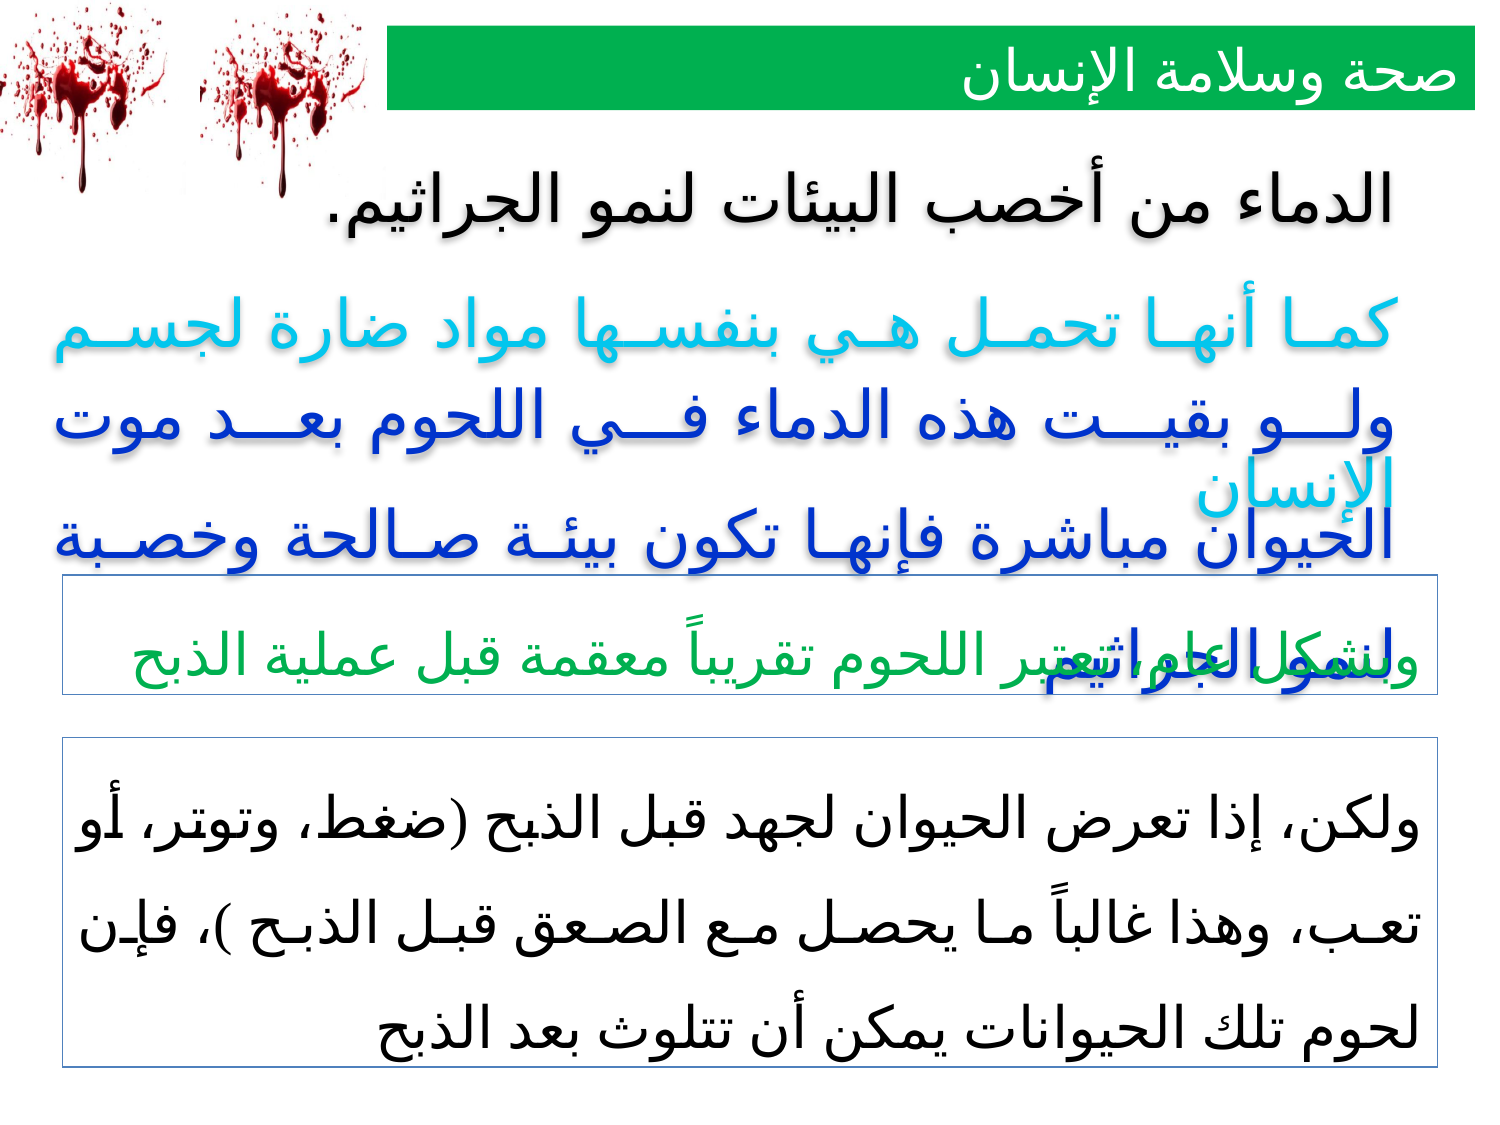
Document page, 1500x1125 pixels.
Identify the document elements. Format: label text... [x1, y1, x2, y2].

text_box ولكن، إذا تعرض الحيوان لجهد قبل الذبح (ضغط، وتوتر، أو تعب، وهذا غالباً ما يحصل مع الصعق قبل الذبح )، فإن لحوم تلك الحيوانات يمكن أن تتلوث بعد الذبح [62, 737, 1438, 1068]
text_box الدماء من أخصب البيئات لنمو الجراثيم. [391, 68, 1413, 193]
text_box ولو بقيت هذه الدماء في اللحوم بعد موت الحيوان مباشرة فإنها تكون بيئة صالحة وخصبة لنمو الجراثيم [37, 324, 1413, 700]
text_box كما أنها تحمل هي بنفسها مواد ضارة لجسم الإنسان [37, 193, 1413, 324]
text_box صحة وسلامة الإنسان [391, 25, 1475, 111]
picture [199, 5, 387, 201]
text_box وبشكل عام، تعتبر اللحوم تقريباً معقمة قبل عملية الذبح [62, 575, 1438, 695]
picture [0, 0, 187, 195]
